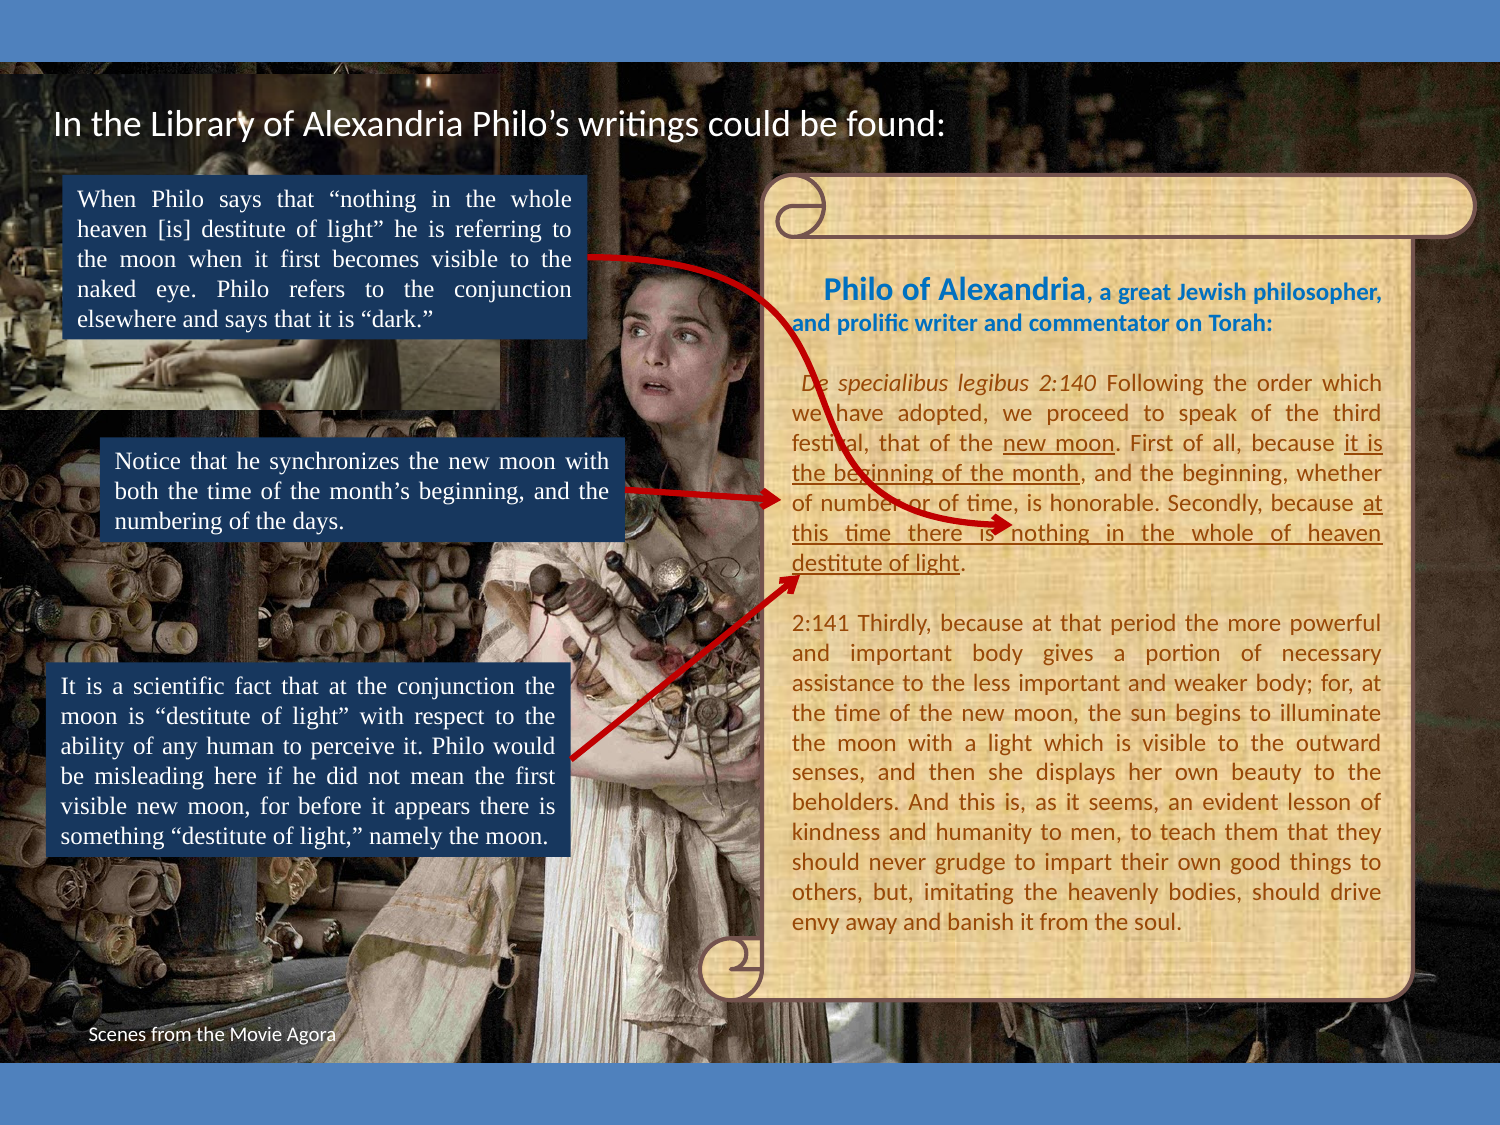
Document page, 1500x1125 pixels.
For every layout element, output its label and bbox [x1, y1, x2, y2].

picture [0, 61, 1500, 1063]
text_box [587, 257, 1013, 526]
text_box [570, 574, 801, 762]
text_box [624, 490, 782, 501]
